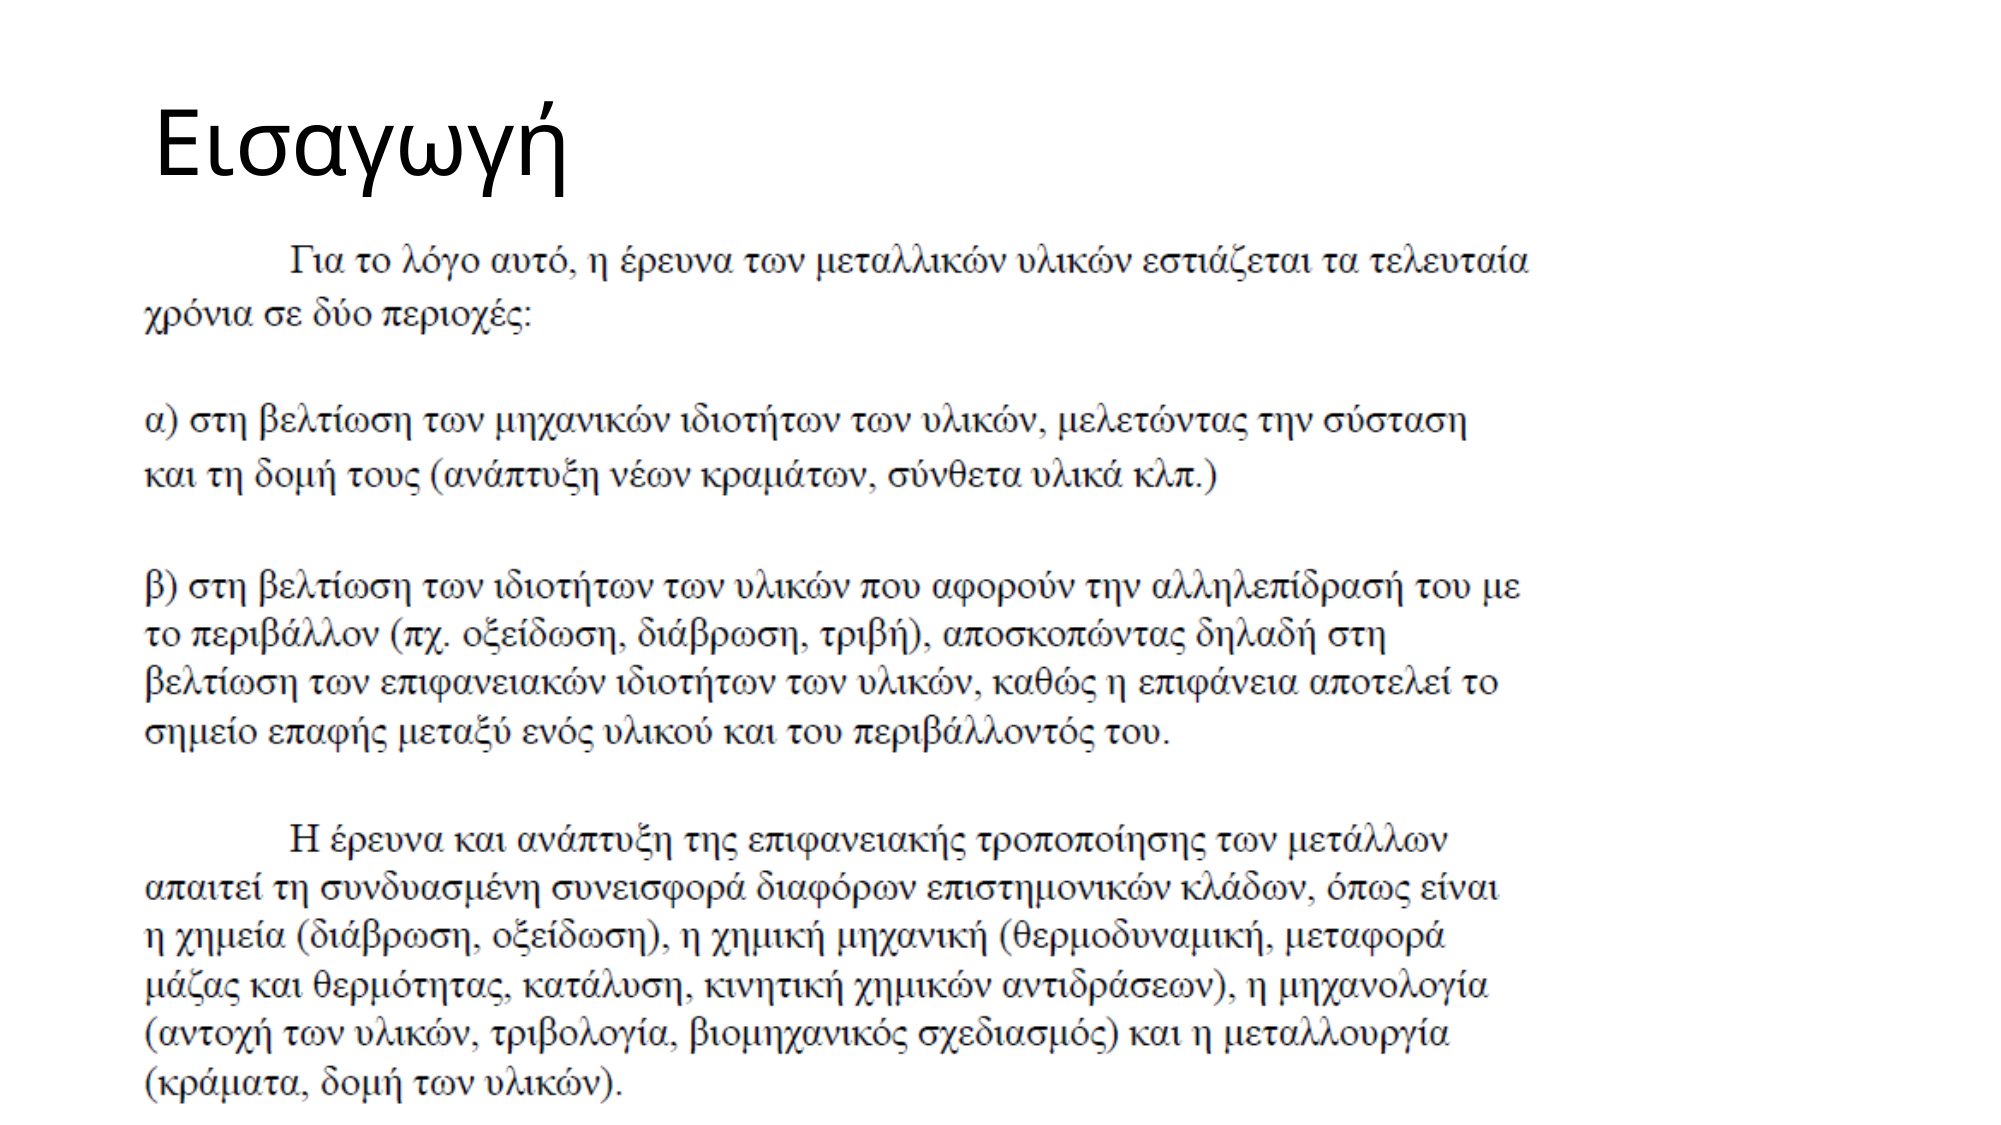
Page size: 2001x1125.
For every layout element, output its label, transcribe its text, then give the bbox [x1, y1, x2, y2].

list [137, 232, 1536, 1109]
title Εισαγωγή [137, 59, 1863, 233]
